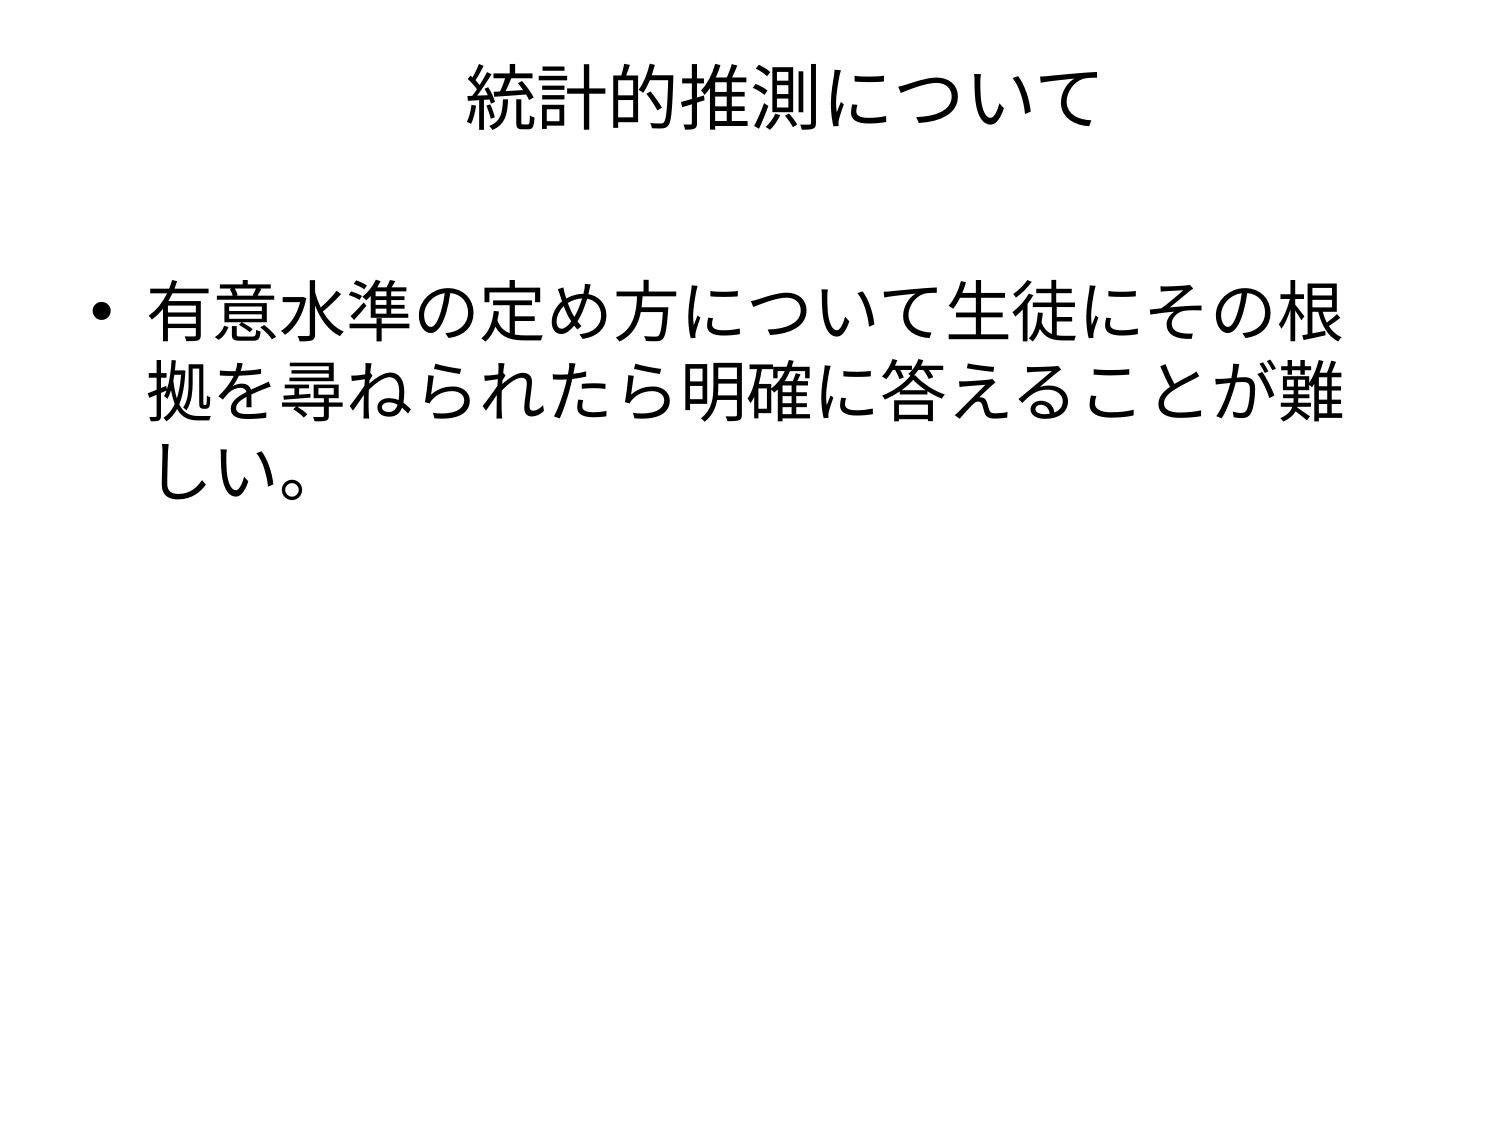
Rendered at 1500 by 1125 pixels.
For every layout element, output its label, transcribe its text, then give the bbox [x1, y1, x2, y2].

title 統計的推測について [75, 45, 1425, 233]
list 有意水準の定め方について生徒にその根拠を尋ねられたら明確に答えることが難しい。 [75, 262, 1425, 1005]
